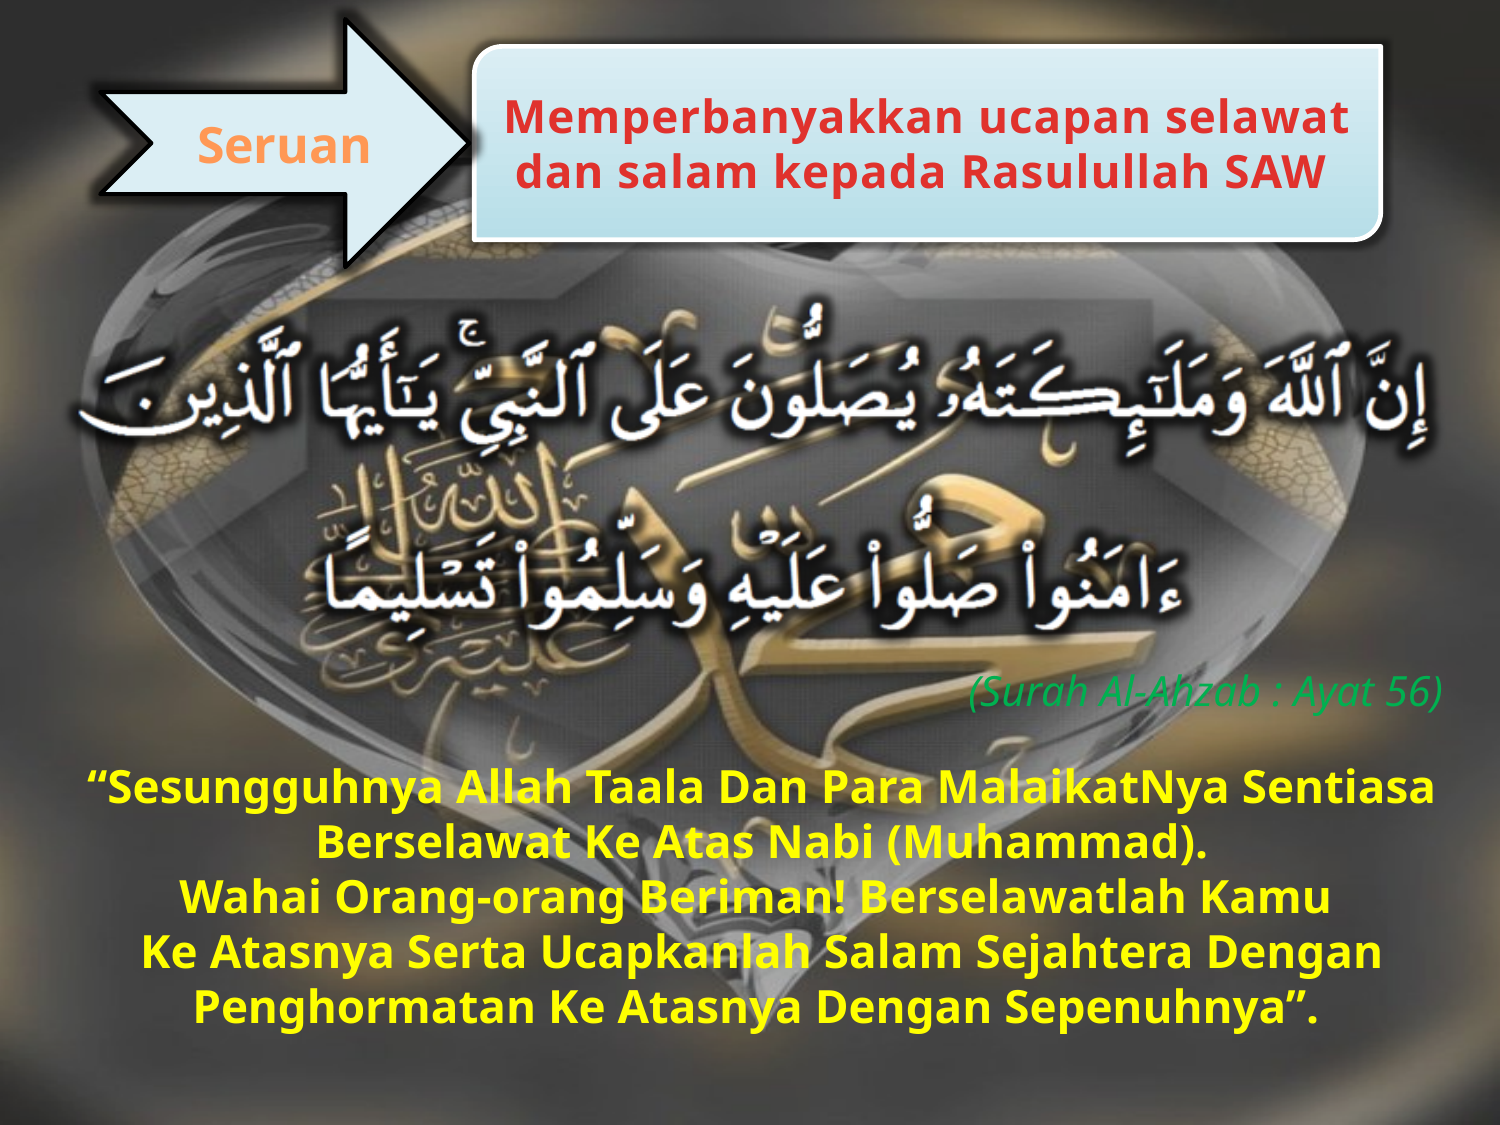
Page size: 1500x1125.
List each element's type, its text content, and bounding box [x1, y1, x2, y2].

picture [29, 235, 1479, 763]
text_box Siang waktu untuk bekerja dan malam waktu untuk berehat [0, 0, 1500, 1125]
text_box Seruan [98, 17, 472, 233]
text_box Memperbanyakkan ucapan selawat dan salam kepada Rasulullah SAW [472, 44, 1383, 233]
text_box “Sesungguhnya Allah Taala Dan Para MalaikatNya Sentiasa Berselawat Ke Atas Nabi (Muhammad). Wahai Orang-orang Beriman! Berselawatlah Kamu Ke Atasnya Serta Ucapkanlah Salam Sejahtera Dengan Penghormatan Ke Atasnya Dengan Sepenuhnya”. [29, 750, 1495, 1040]
